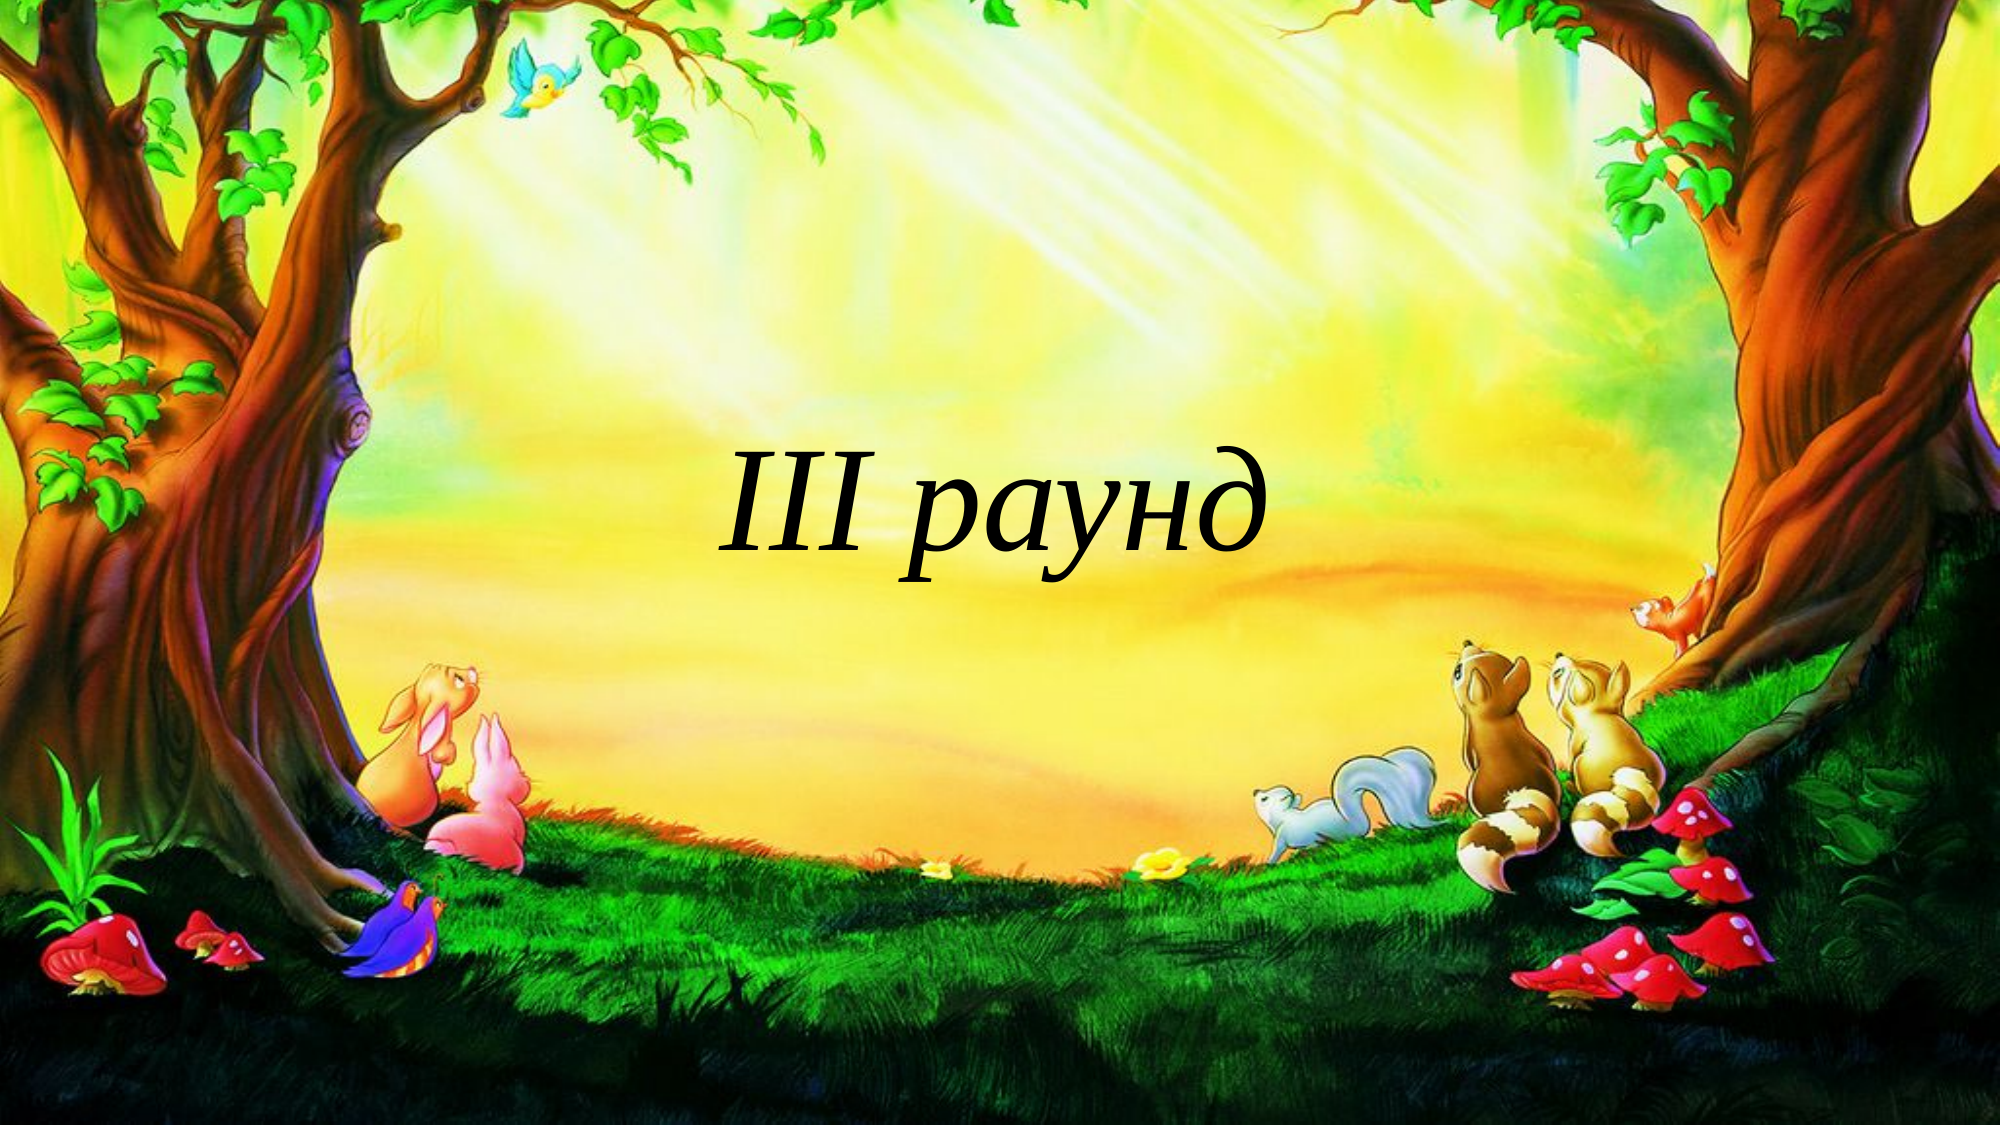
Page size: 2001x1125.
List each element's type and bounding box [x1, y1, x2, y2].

list [0, 0, 2000, 1125]
